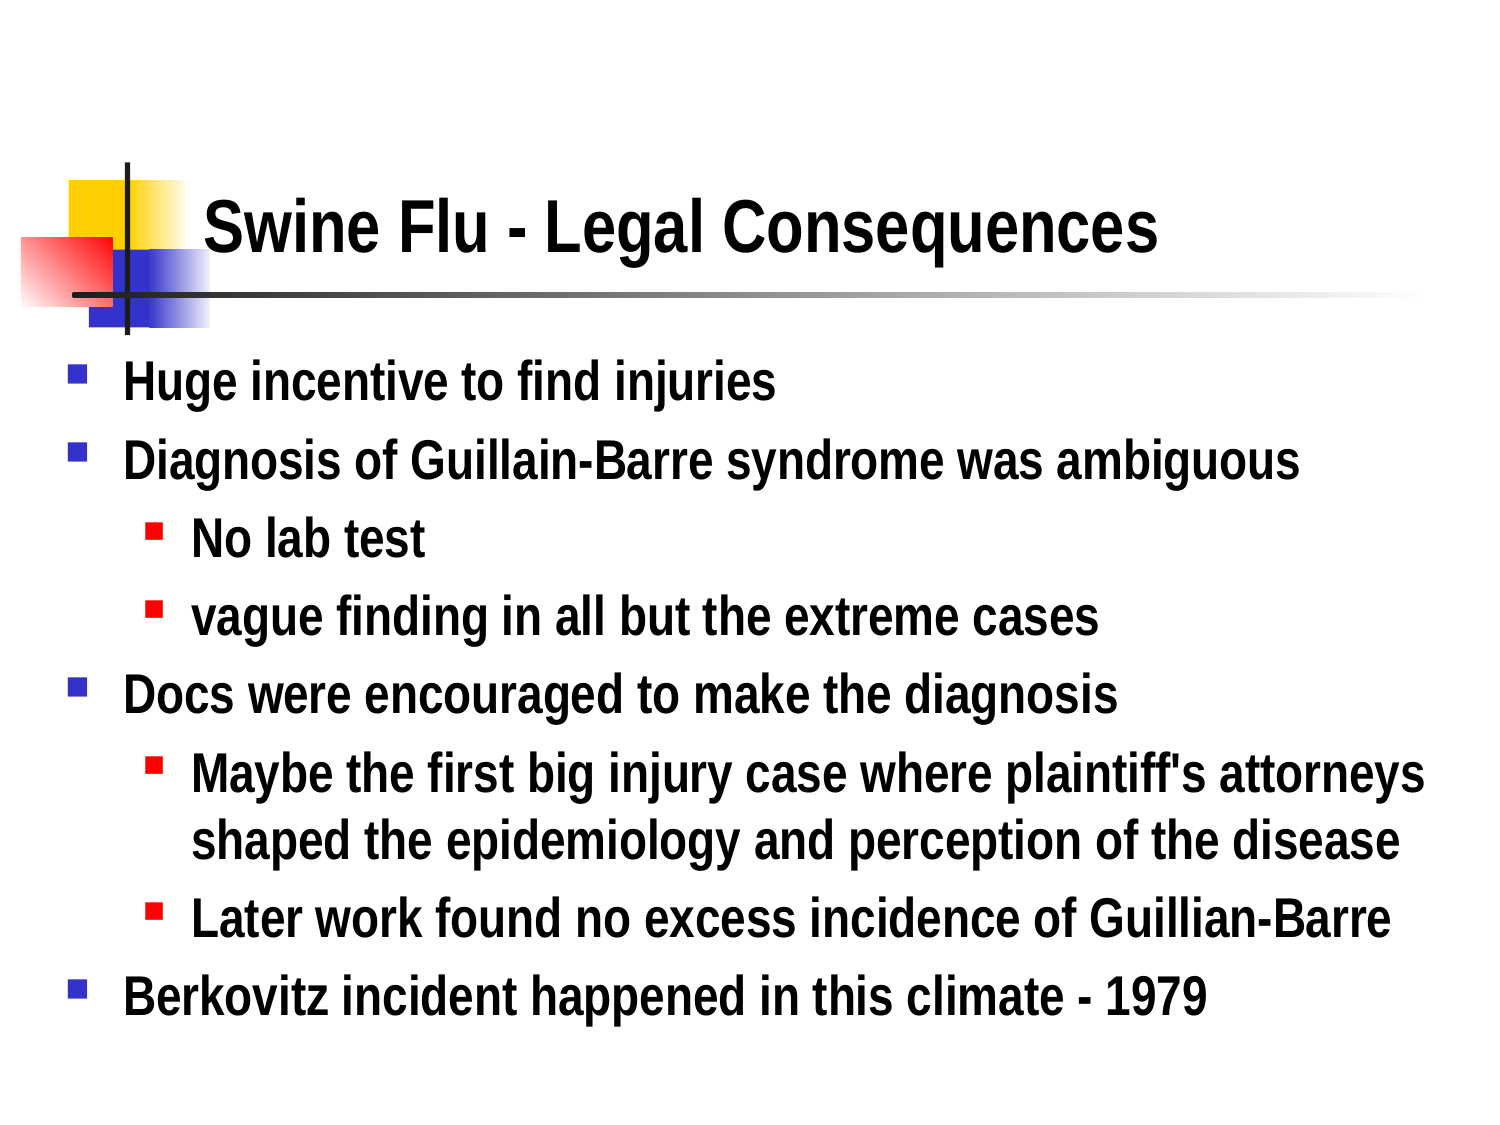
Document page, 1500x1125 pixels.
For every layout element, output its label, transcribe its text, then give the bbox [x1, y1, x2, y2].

list Huge incentive to find injuries Diagnosis of Guillain-Barre syndrome was ambiguous No lab test vague finding in all but the extreme cases Docs were encouraged to make the diagnosis Maybe the first big injury case where plaintiff's attorneys shaped the epidemiology and perception of the disease Later work found no excess incidence of Guillian-Barre Berkovitz incident happened in this climate - 1979 [50, 337, 1450, 1075]
title Swine Flu - Legal Consequences [188, 35, 1468, 275]
